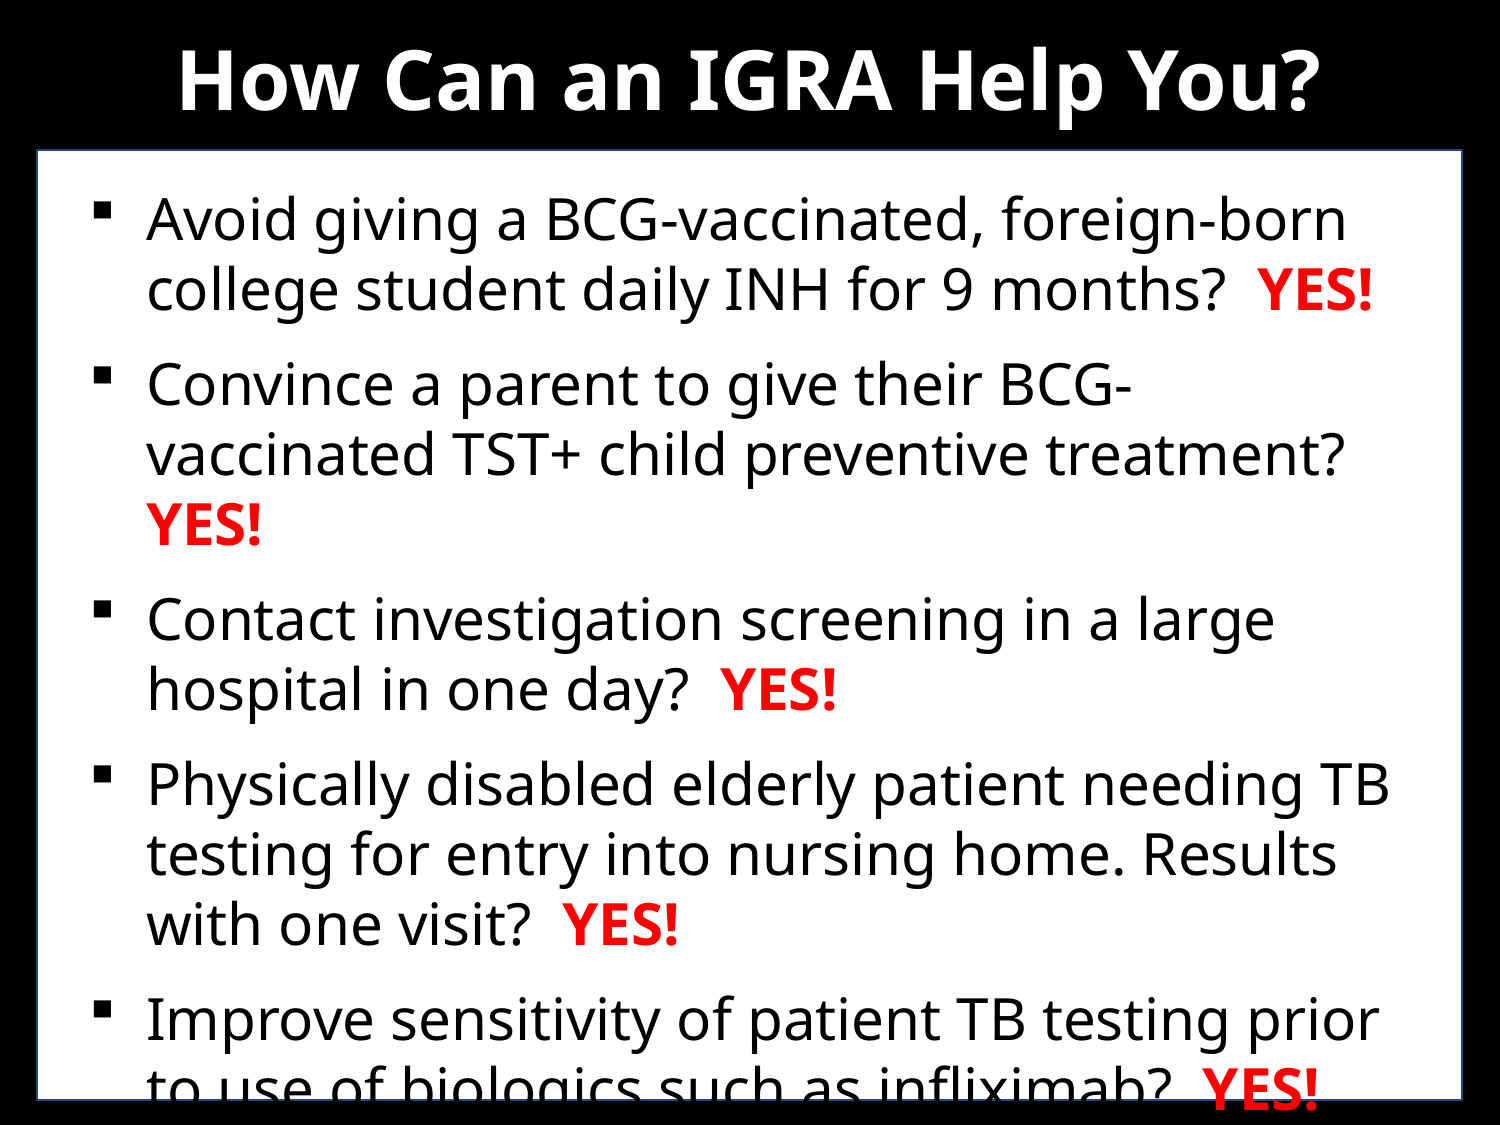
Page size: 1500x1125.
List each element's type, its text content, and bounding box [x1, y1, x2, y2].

title How Can an IGRA Help You? [0, 2, 1498, 153]
text_box Avoid giving a BCG-vaccinated, foreign-born college student daily INH for 9 months? YES! Convince a parent to give their BCG-vaccinated TST+ child preventive treatment? YES! Contact investigation screening in a large hospital in one day? YES! Physically disabled elderly patient needing TB testing for entry into nursing home. Results with one visit? YES! Improve sensitivity of patient TB testing prior to use of biologics such as infliximab? YES! [74, 174, 1425, 1088]
